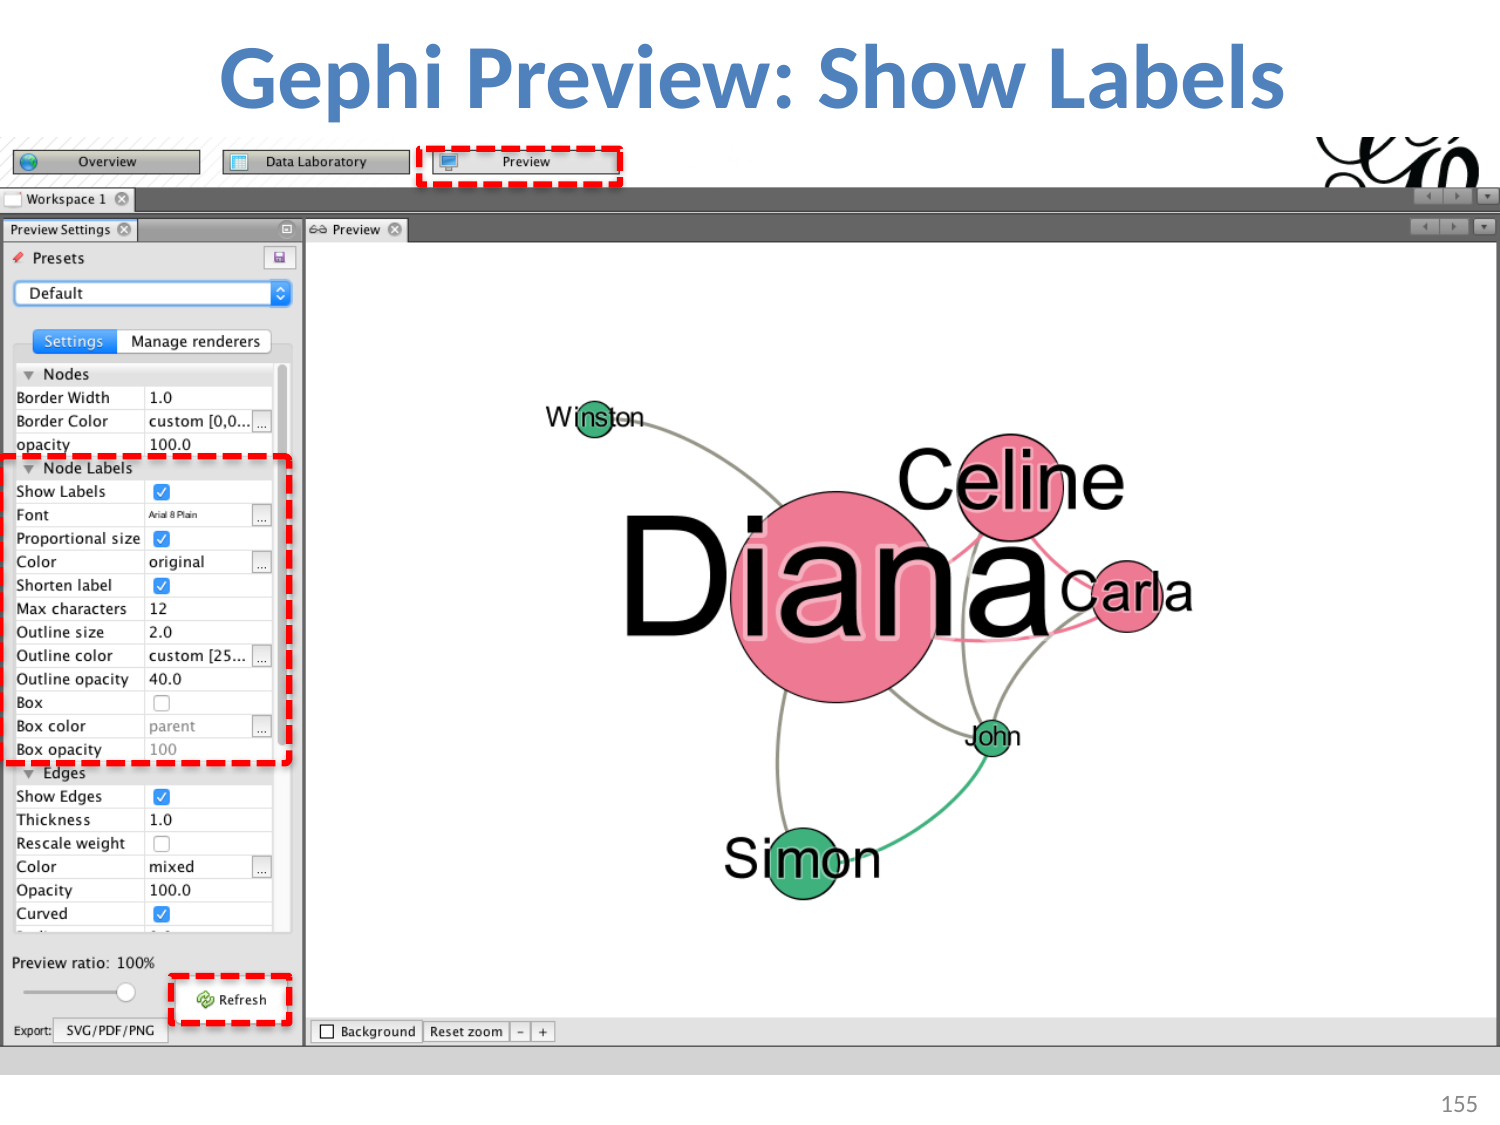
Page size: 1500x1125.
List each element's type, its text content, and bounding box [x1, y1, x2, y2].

text_box Gephi Preview: Show Labels [17, 0, 1489, 135]
picture [0, 136, 1500, 1075]
slide_number 155 [1399, 1084, 1494, 1122]
